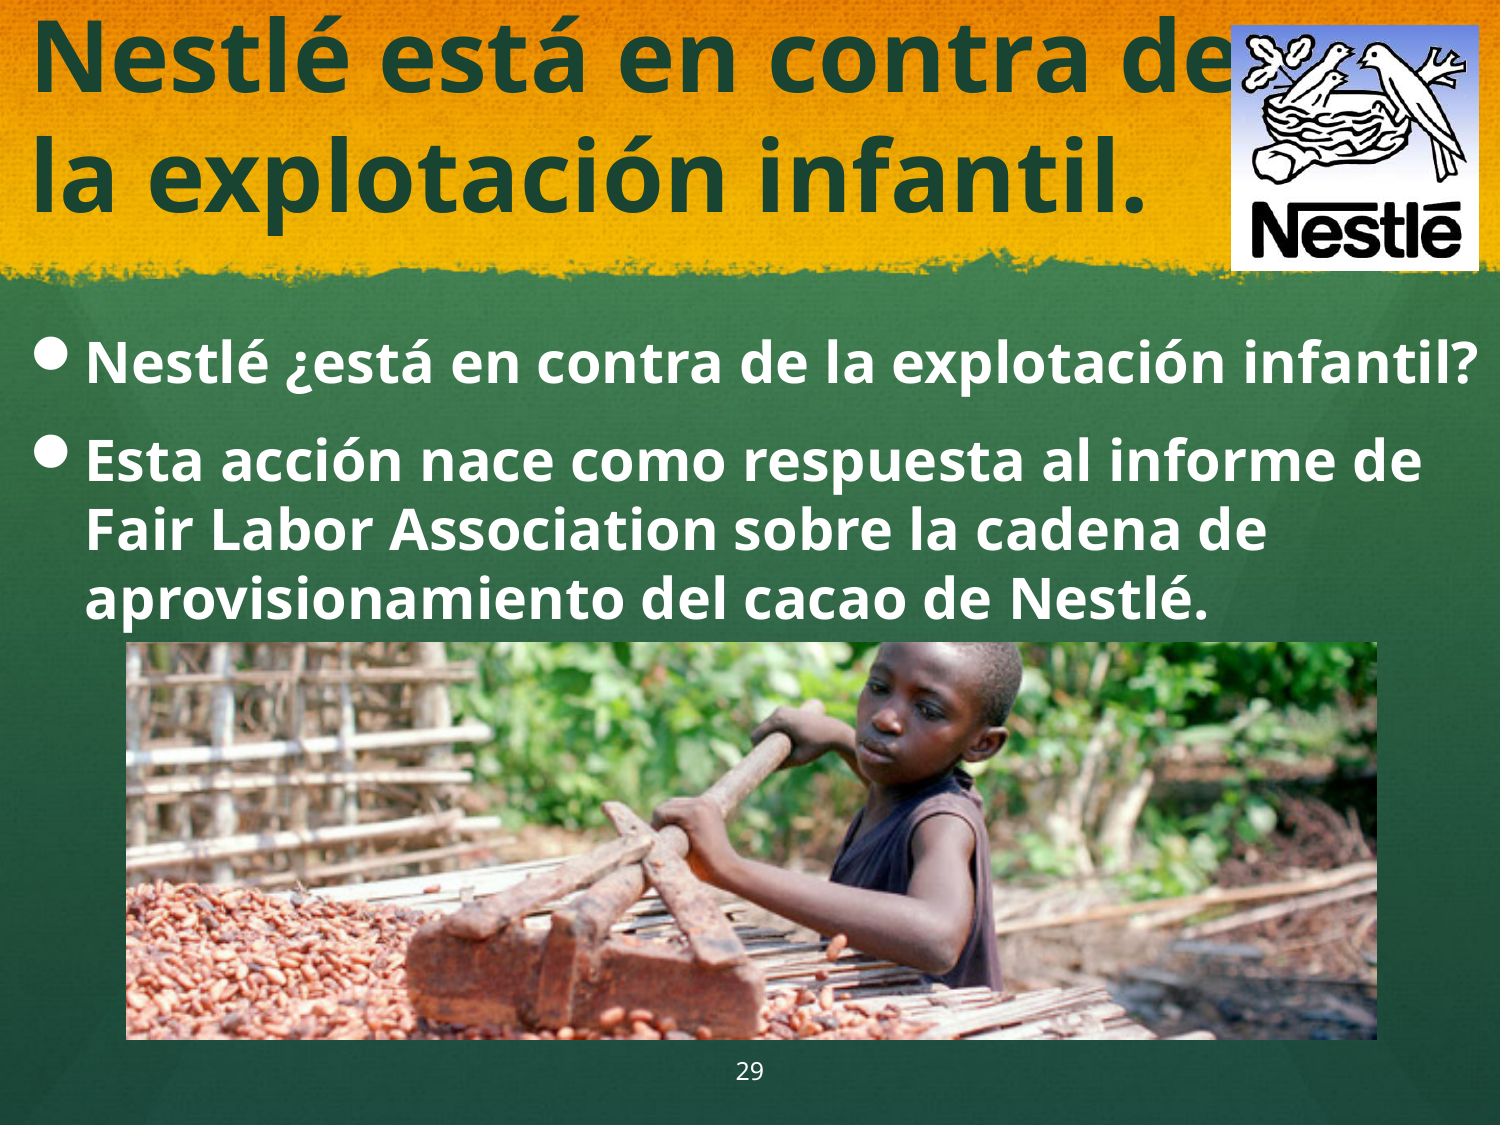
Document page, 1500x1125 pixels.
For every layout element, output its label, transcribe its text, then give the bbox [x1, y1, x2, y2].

title Nestlé está en contra de la explotación infantil. [14, 56, 1227, 289]
list Nestlé ¿está en contra de la explotación infantil? Esta acción nace como respuesta al informe de Fair Labor Association sobre la cadena de aprovisionamiento del cacao de Nestlé. [14, 318, 1500, 666]
slide_number 29 [706, 1070, 794, 1103]
picture [0, 0, 1500, 1125]
